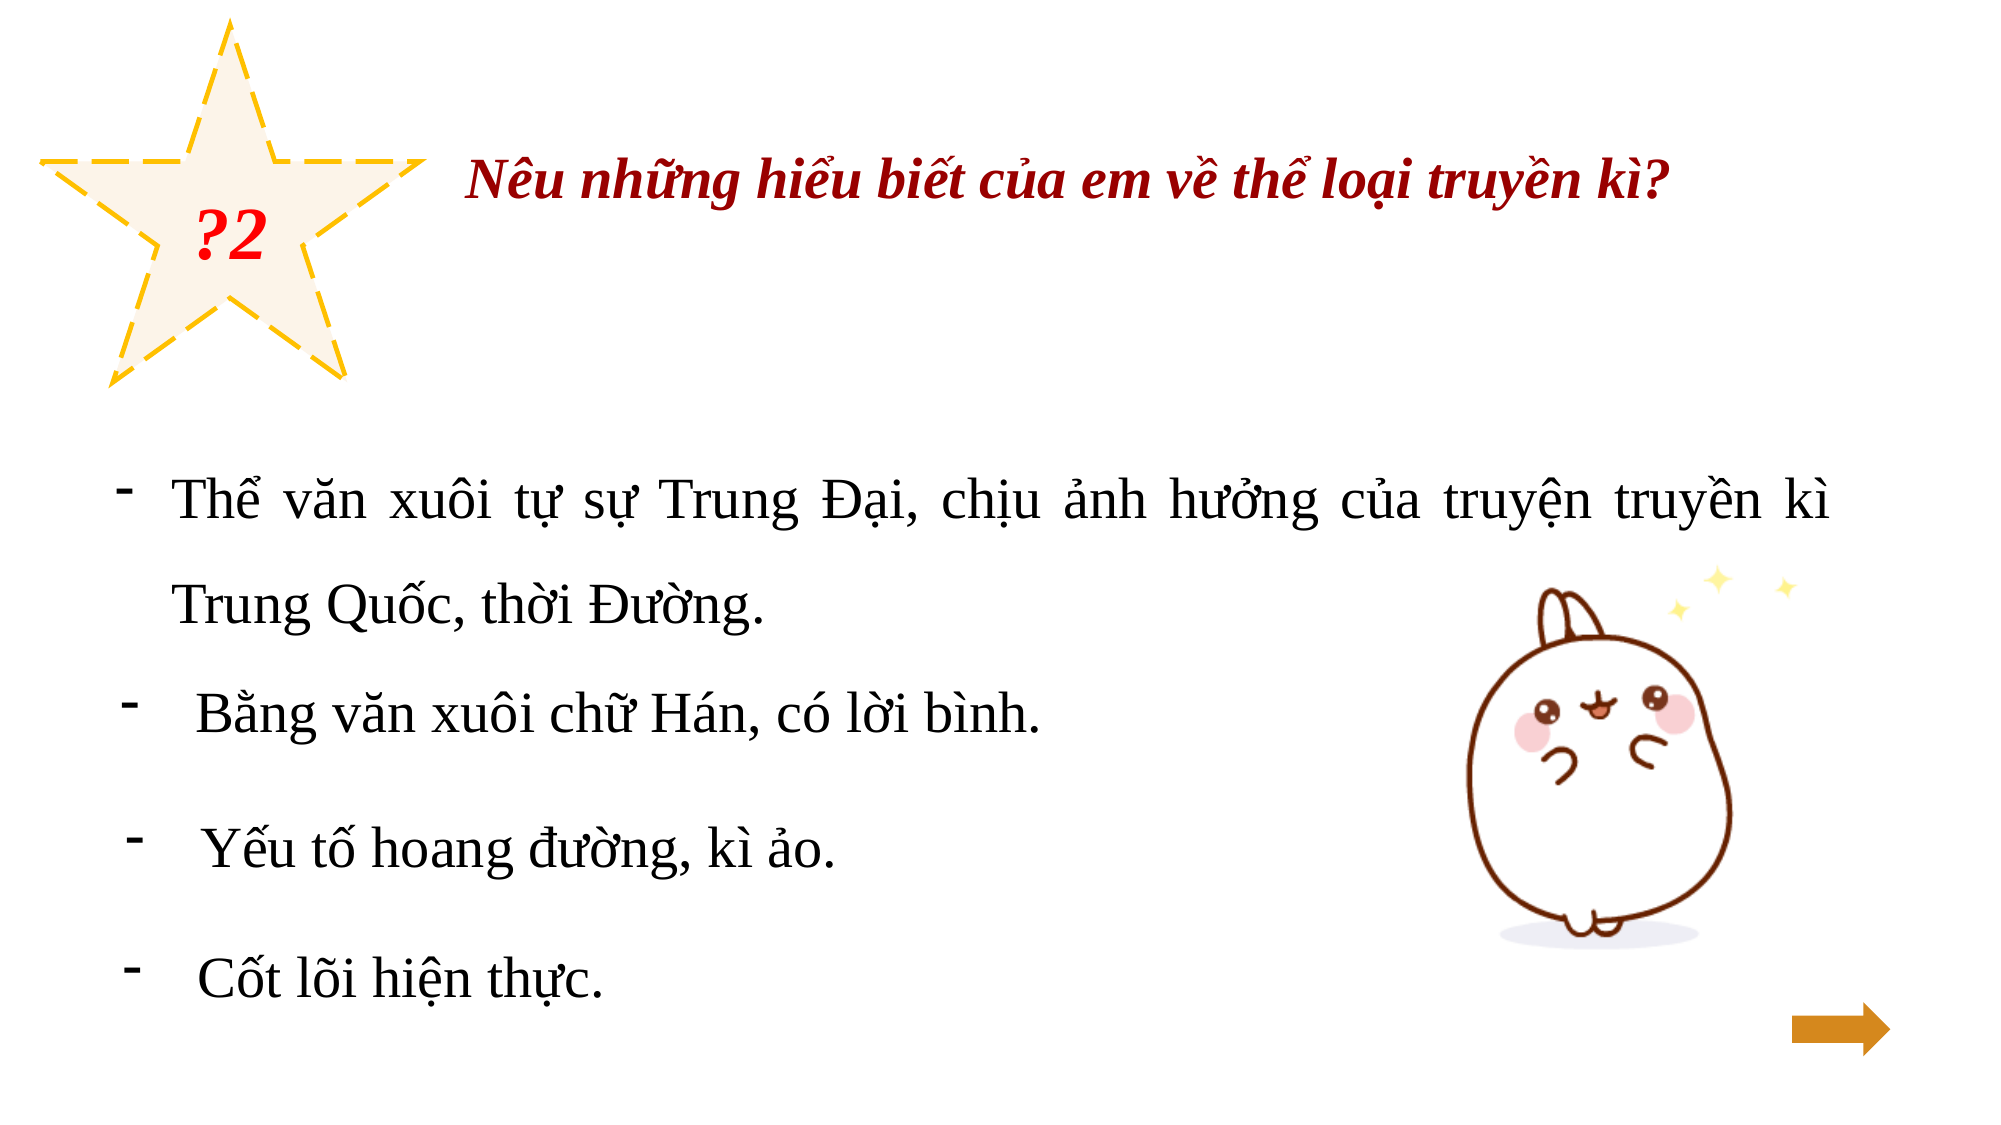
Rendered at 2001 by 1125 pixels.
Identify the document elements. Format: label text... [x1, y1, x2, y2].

text_box Bằng văn xuôi chữ Hán, có lời bình. [105, 666, 1336, 752]
text_box [1790, 1000, 1893, 1059]
text_box ?2 [40, 24, 420, 383]
picture [1341, 540, 1842, 964]
text_box Thể văn xuôi tự sự Trung Đại, chịu ảnh hưởng của truyện truyền kì Trung Quốc, thời Đường. [99, 417, 1847, 987]
text_box Yếu tố hoang đường, kì ảo. [110, 801, 1336, 887]
text_box Cốt lõi hiện thực. [107, 931, 1182, 1017]
text_box Nêu những hiểu biết của em về thể loại truyền kì? [450, 98, 1816, 218]
